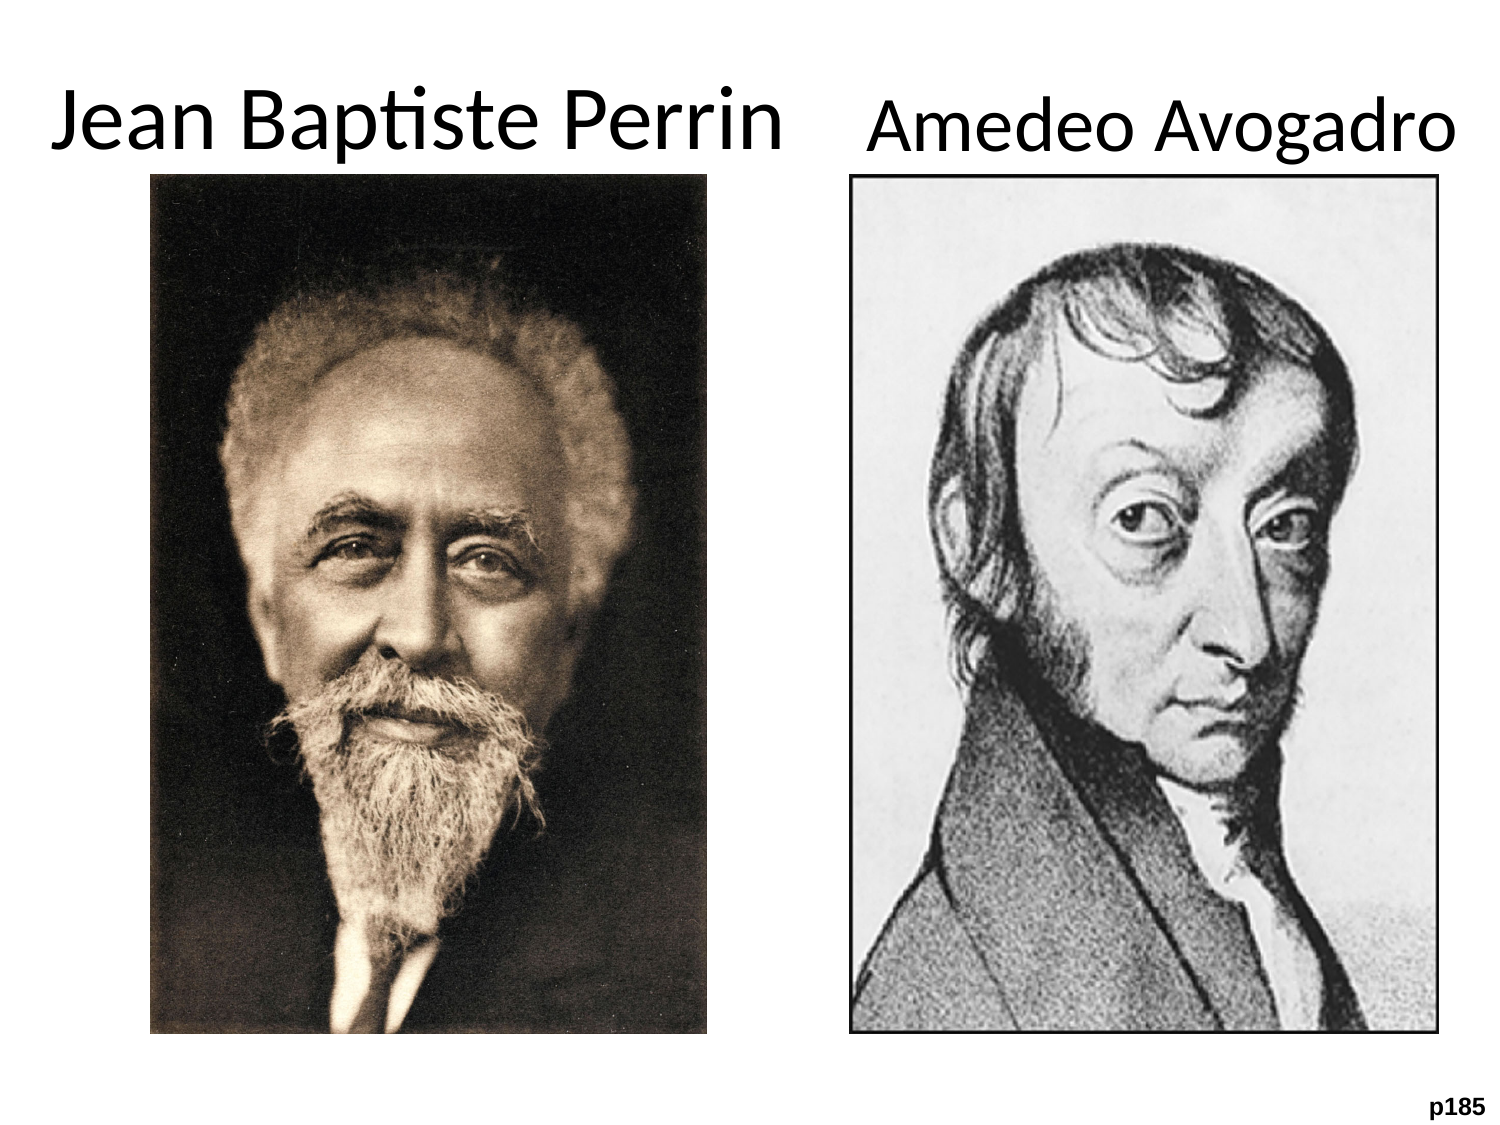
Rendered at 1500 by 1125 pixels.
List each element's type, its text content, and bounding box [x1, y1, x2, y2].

title Jean Baptiste Perrin [24, 37, 813, 188]
text_box p185 [1413, 1083, 1500, 1125]
picture [849, 174, 1440, 1034]
picture [149, 174, 707, 1034]
text_box Amedeo Avogadro [824, 63, 1500, 175]
